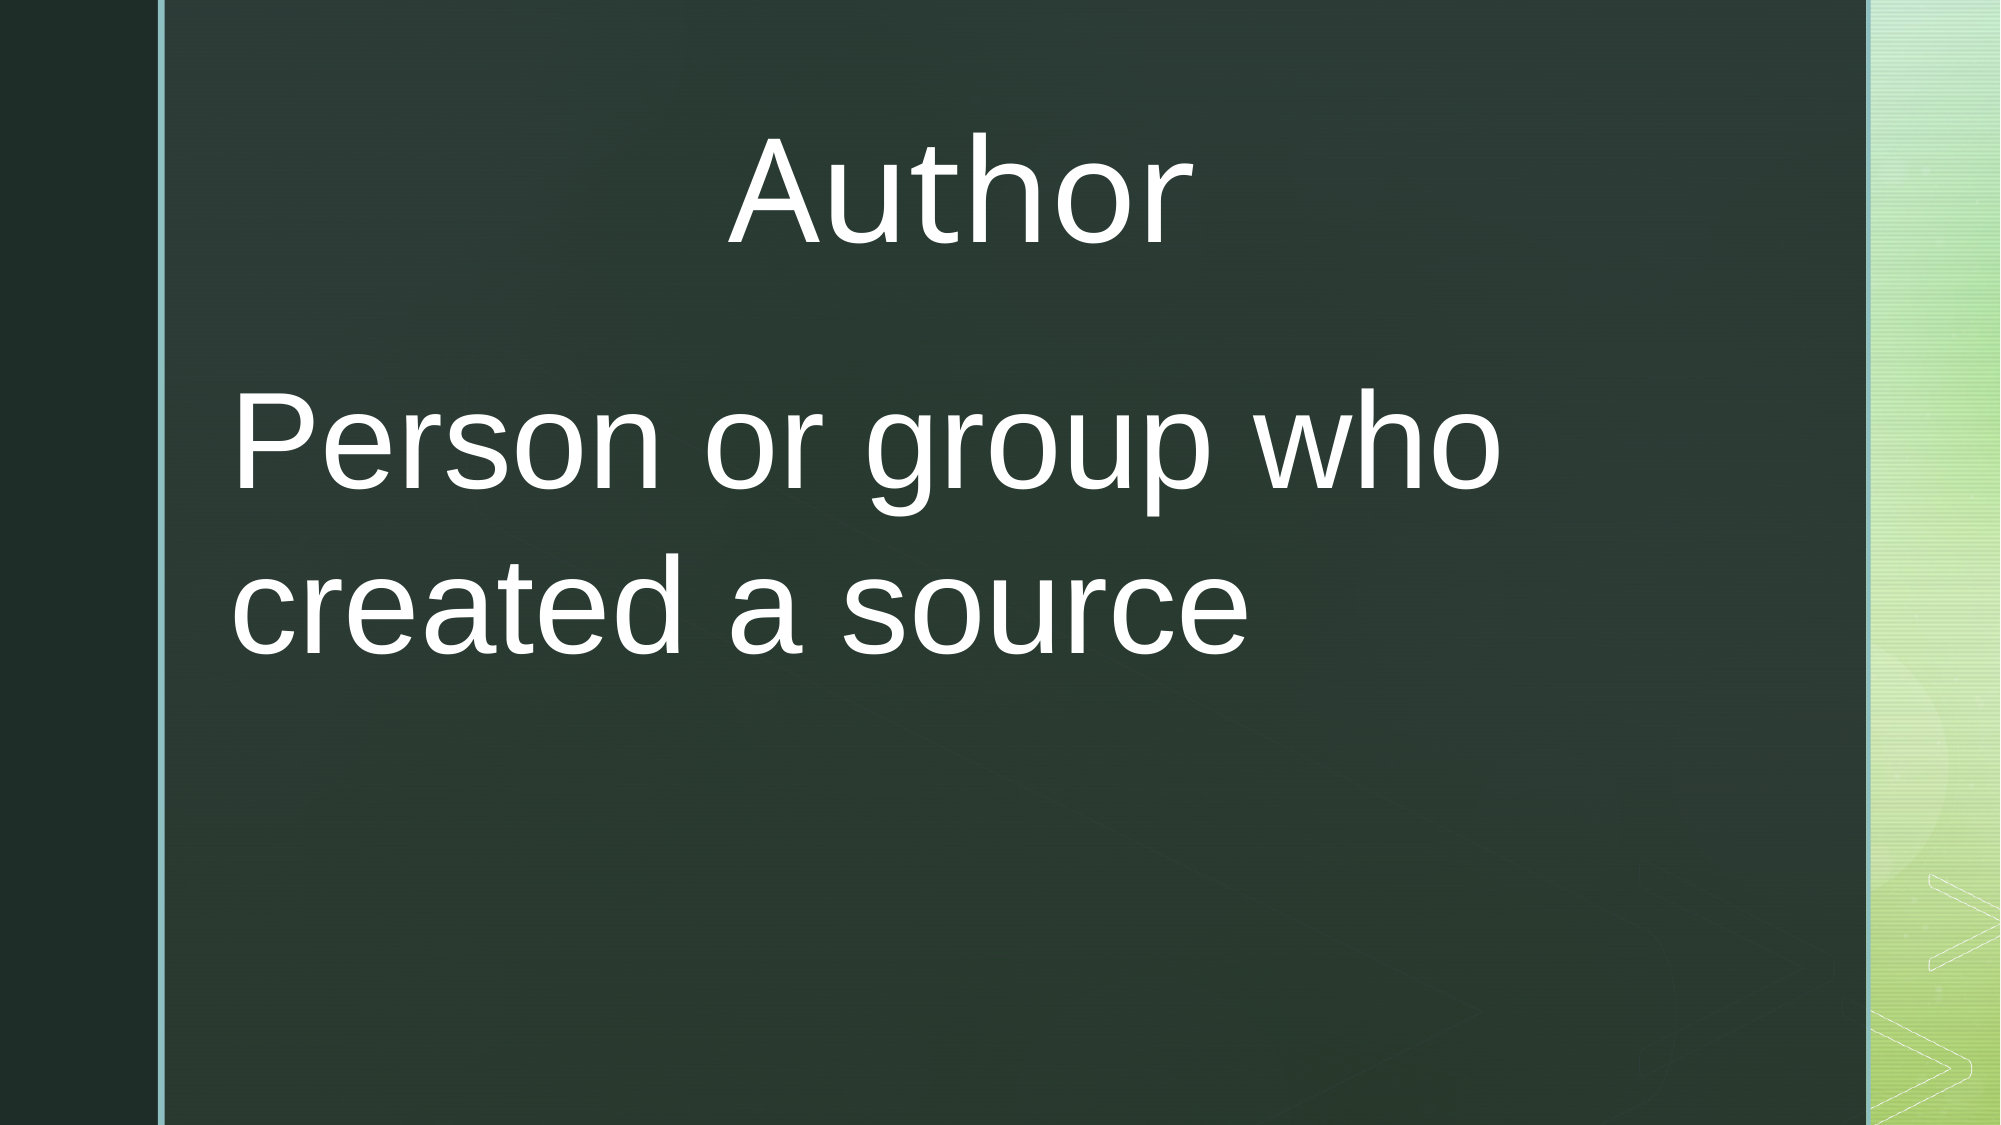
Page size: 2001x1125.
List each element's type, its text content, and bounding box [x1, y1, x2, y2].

picture [1871, 0, 2001, 1125]
text_box Person or group who created a source [214, 344, 1560, 689]
text_box Author [347, 110, 1653, 344]
